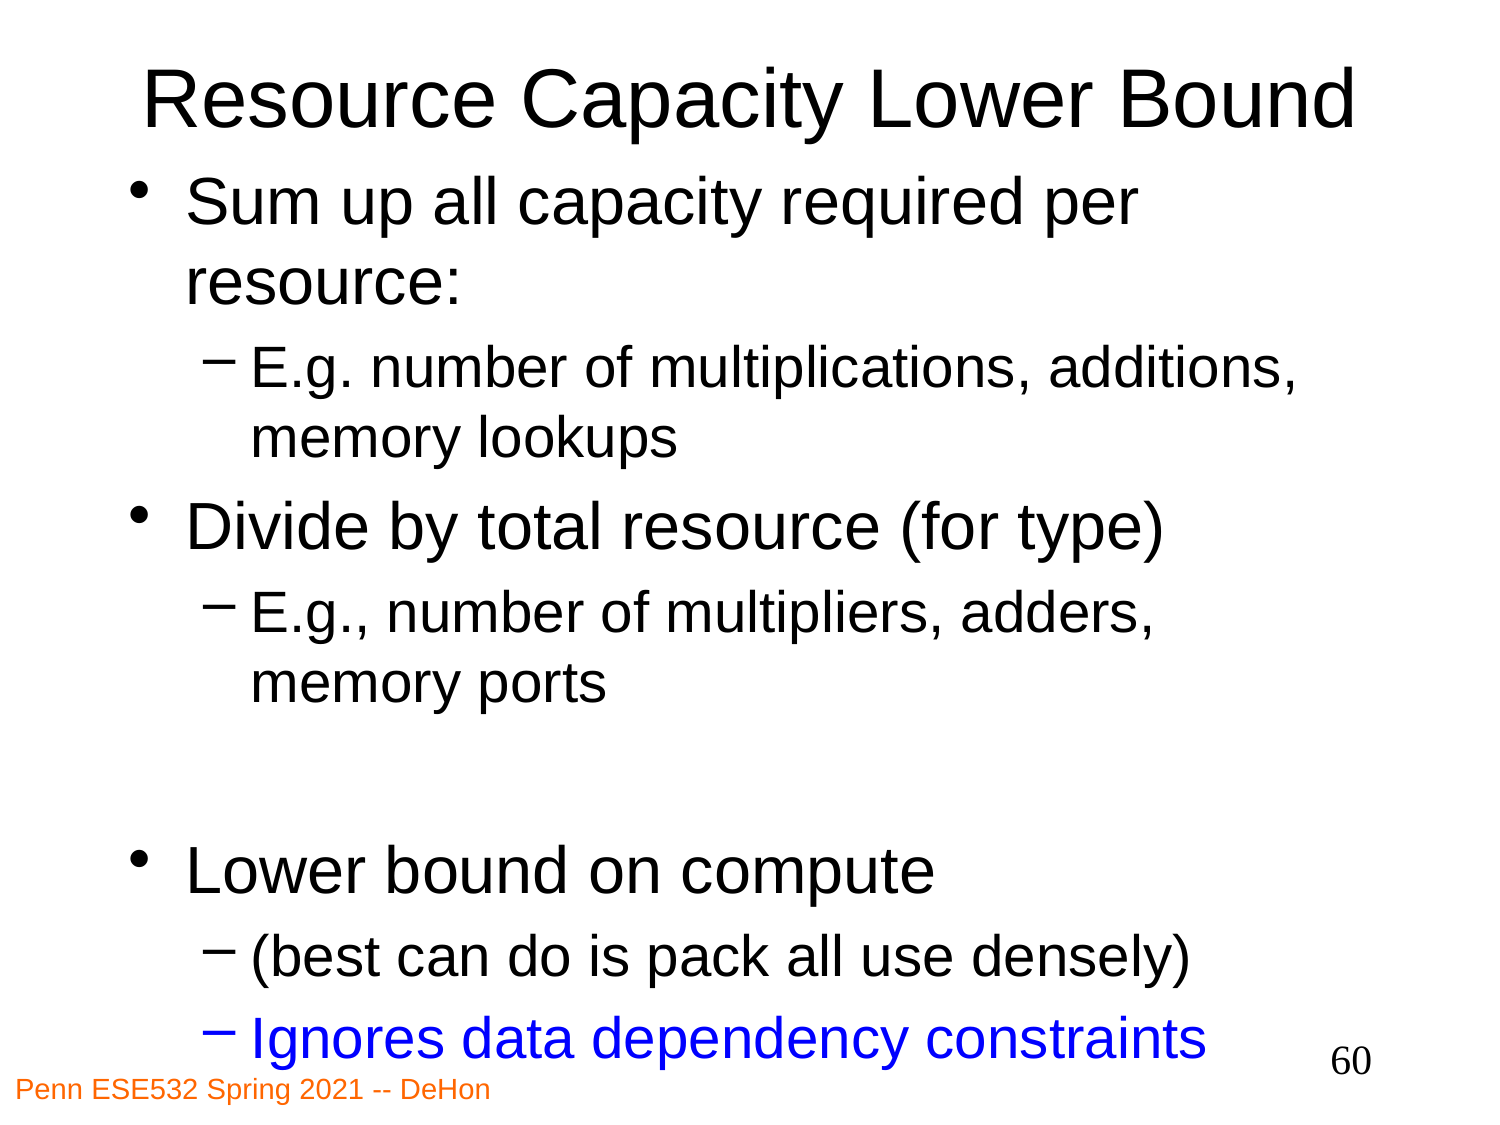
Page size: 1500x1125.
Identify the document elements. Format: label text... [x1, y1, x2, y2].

slide_number Penn ESE532 Spring 2021 -- DeHon [0, 1062, 688, 1125]
slide_number 60 [1074, 1024, 1388, 1101]
title Resource Capacity Lower Bound [112, 0, 1388, 188]
